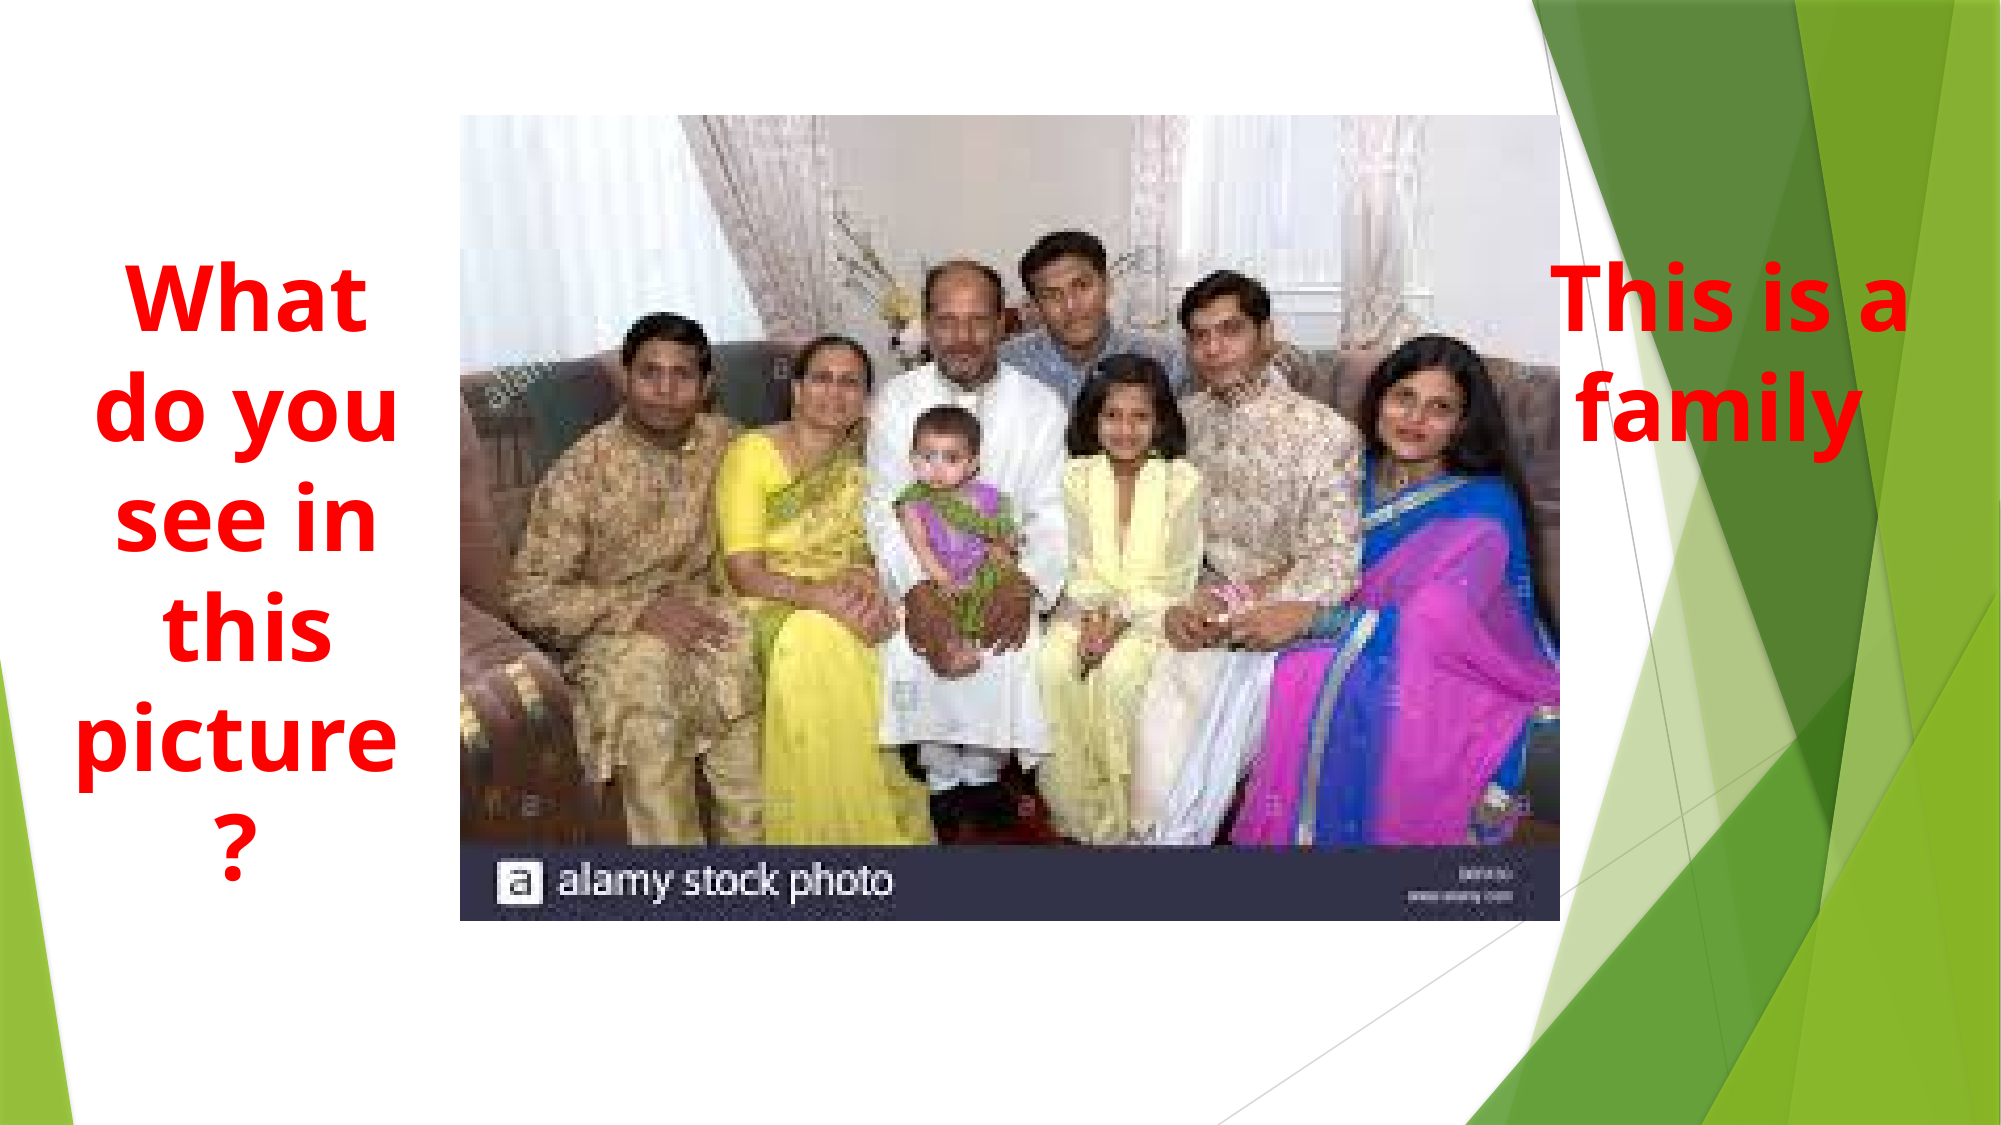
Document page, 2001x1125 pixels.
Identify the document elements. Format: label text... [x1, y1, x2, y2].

picture [460, 115, 1560, 922]
text_box What do you see in this picture ? [44, 232, 451, 907]
text_box This is a family [1563, 232, 1956, 467]
